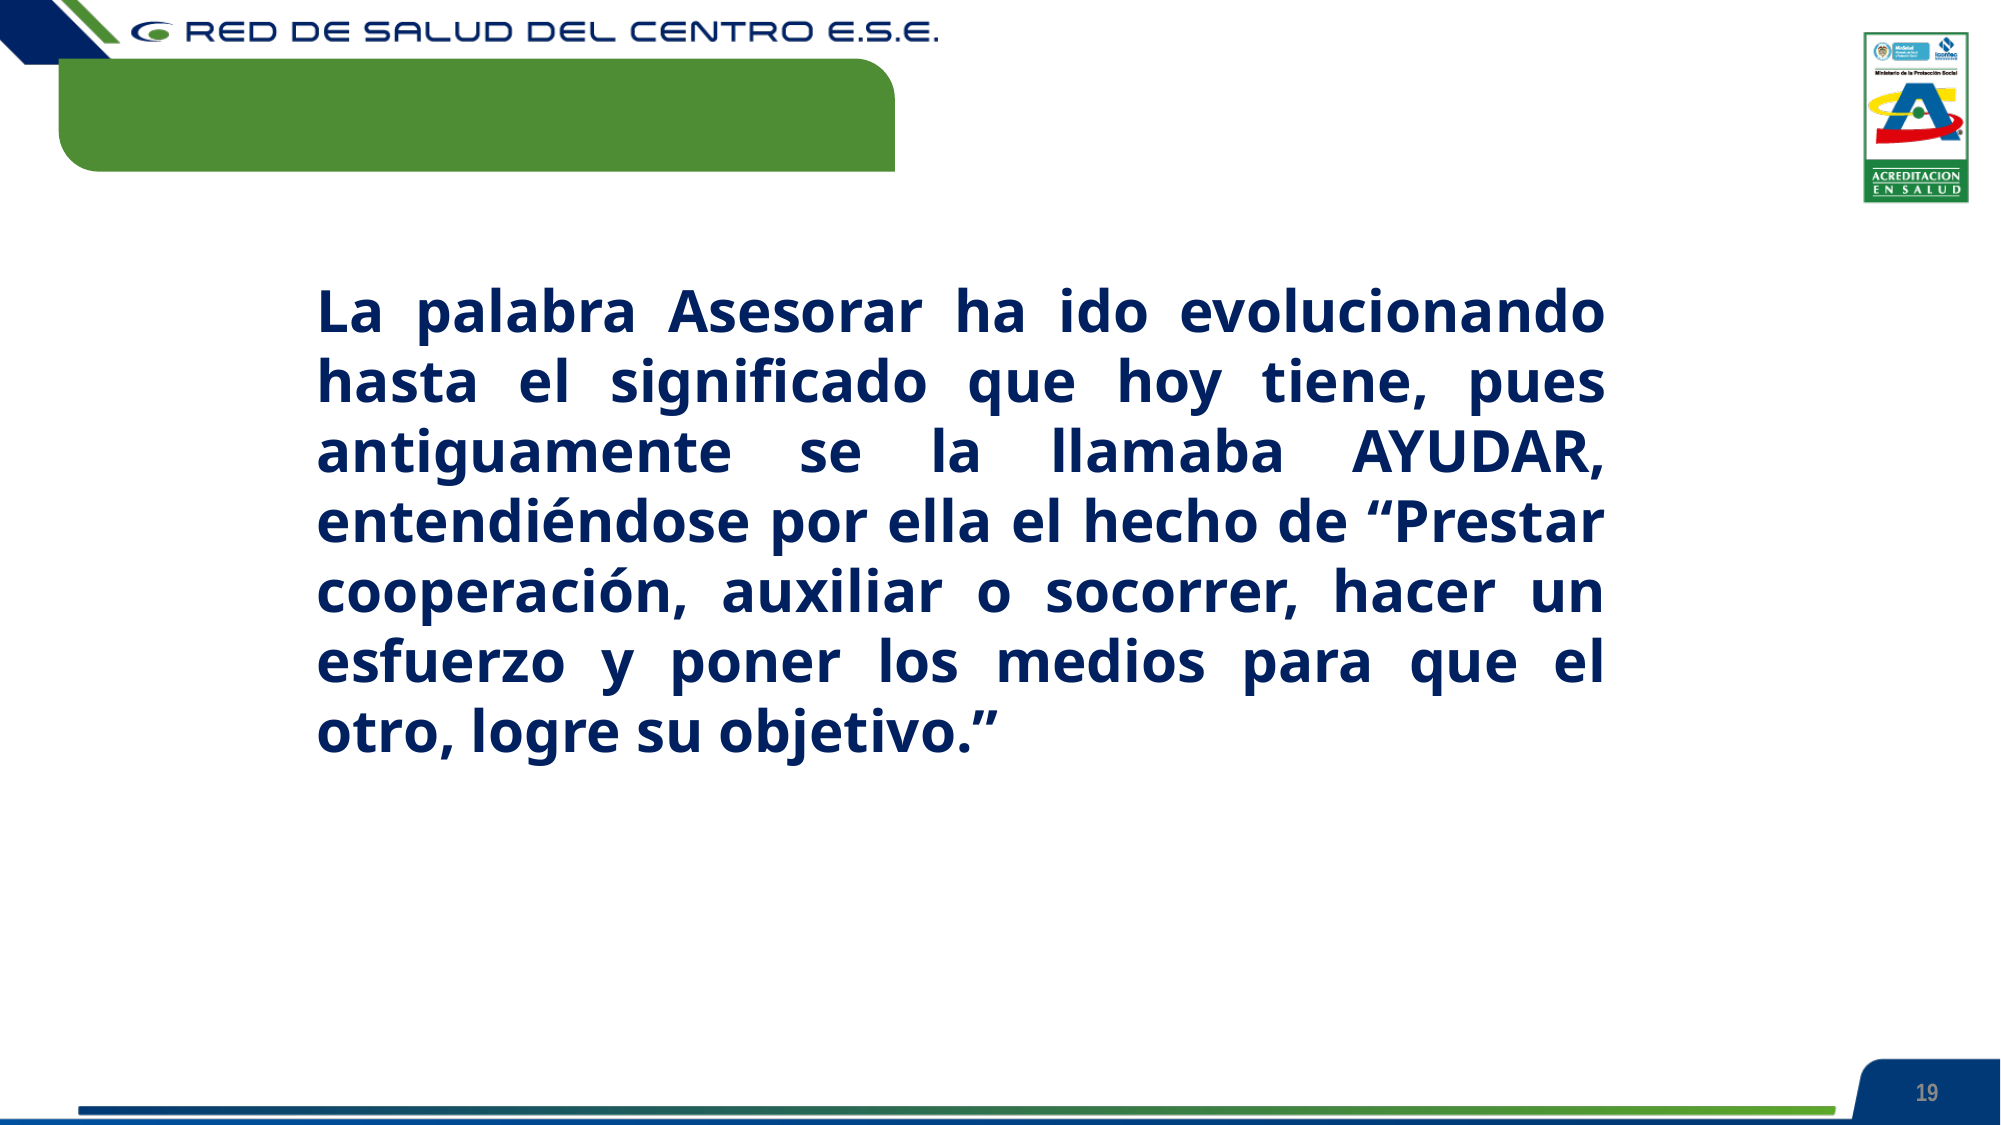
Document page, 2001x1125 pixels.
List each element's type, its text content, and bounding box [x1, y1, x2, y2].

text_box [56, 56, 897, 174]
text_box La palabra Asesorar ha ido evolucionando hasta el significado que hoy tiene, pues antiguamente se la llamaba AYUDAR, entendiéndose por ella el hecho de “Prestar cooperación, auxiliar o socorrer, hacer un esfuerzo y poner los medios para que el otro, logre su objetivo.” [301, 267, 1622, 822]
picture [0, 0, 2001, 1125]
slide_number 19 [1869, 1061, 1985, 1122]
